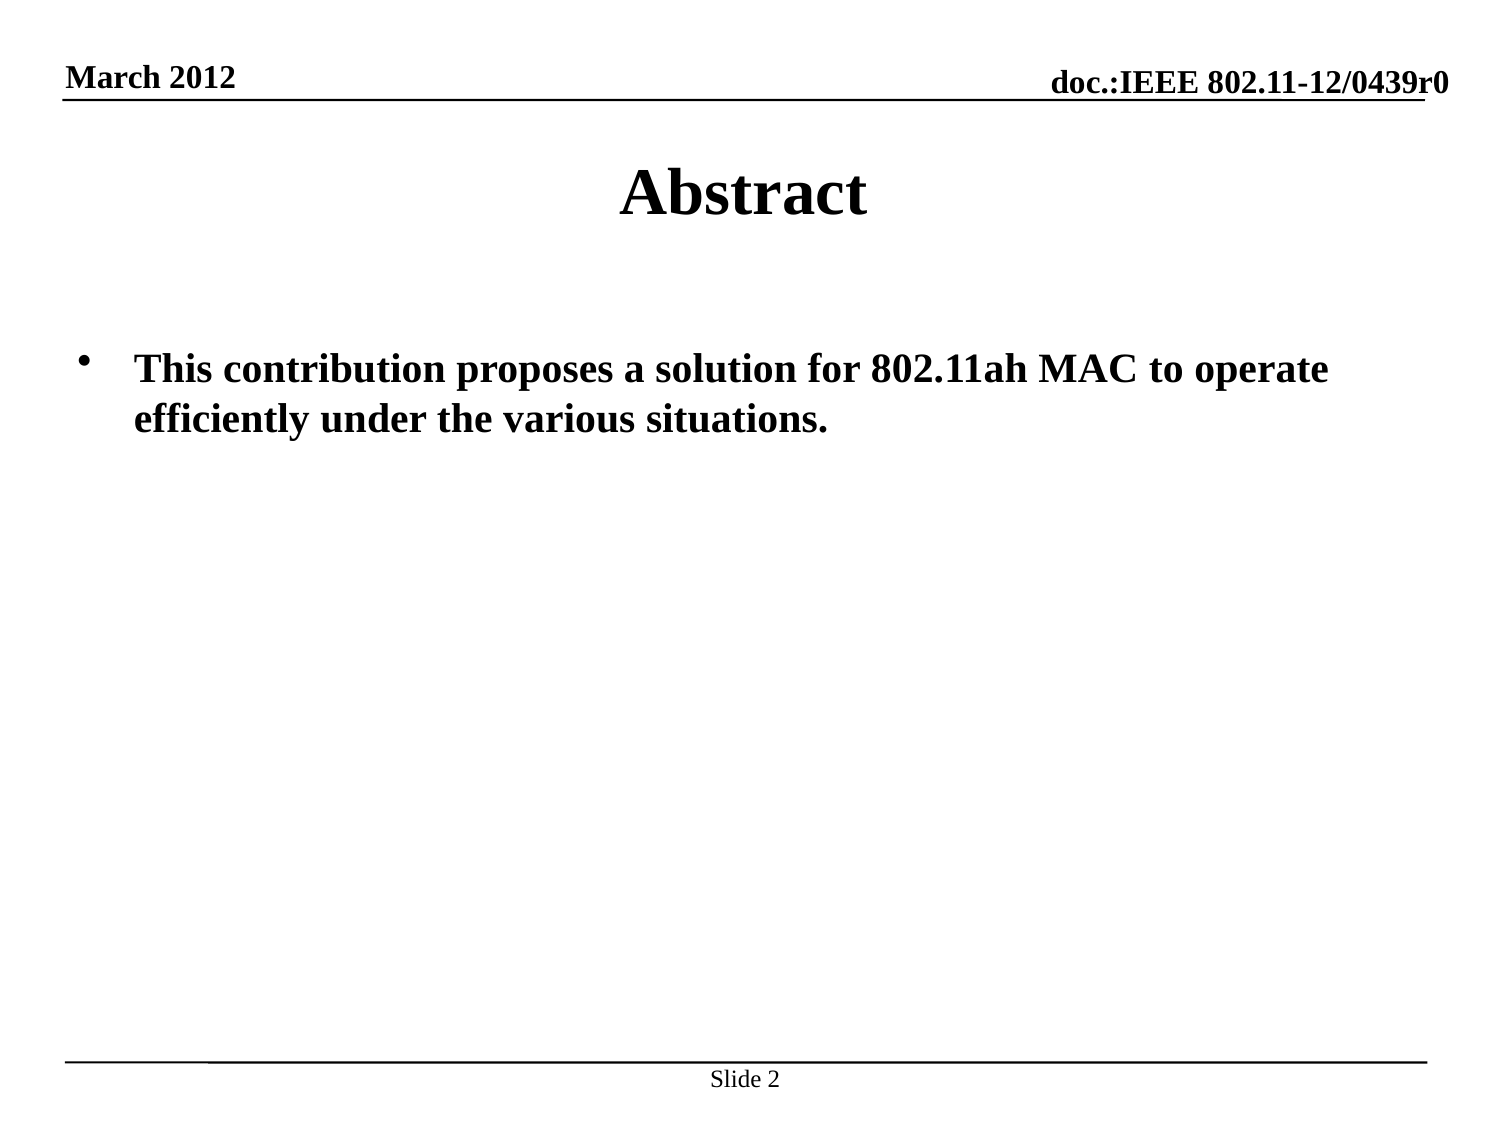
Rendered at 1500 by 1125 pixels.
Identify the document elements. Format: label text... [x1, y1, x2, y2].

list This contribution proposes a solution for 802.11ah MAC to operate efficiently under the various situations. [62, 274, 1426, 976]
slide_number Slide 2 [700, 1061, 790, 1093]
title Abstract [62, 112, 1426, 263]
